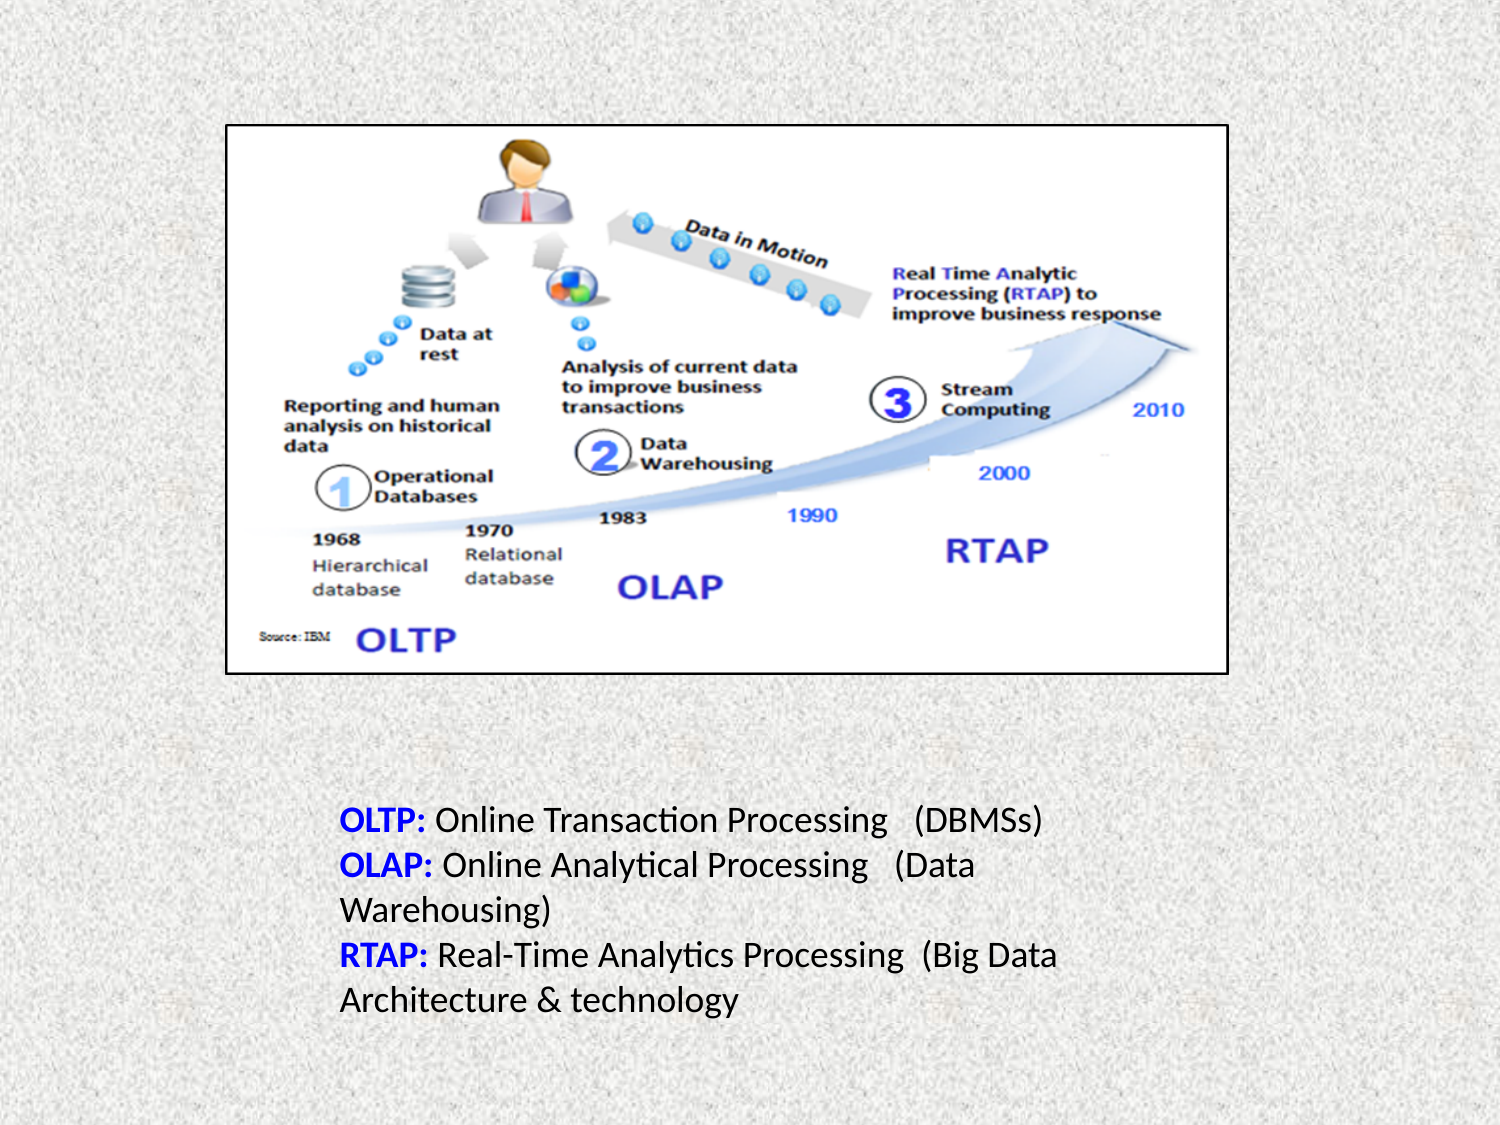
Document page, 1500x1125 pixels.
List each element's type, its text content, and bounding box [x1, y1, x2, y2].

text_box OLTP: Online Transaction Processing (DBMSs) OLAP: Online Analytical Processing (Data Warehousing) RTAP: Real-Time Analytics Processing (Big Data Architecture & technology [324, 787, 1075, 1028]
picture [0, 0, 1500, 1125]
